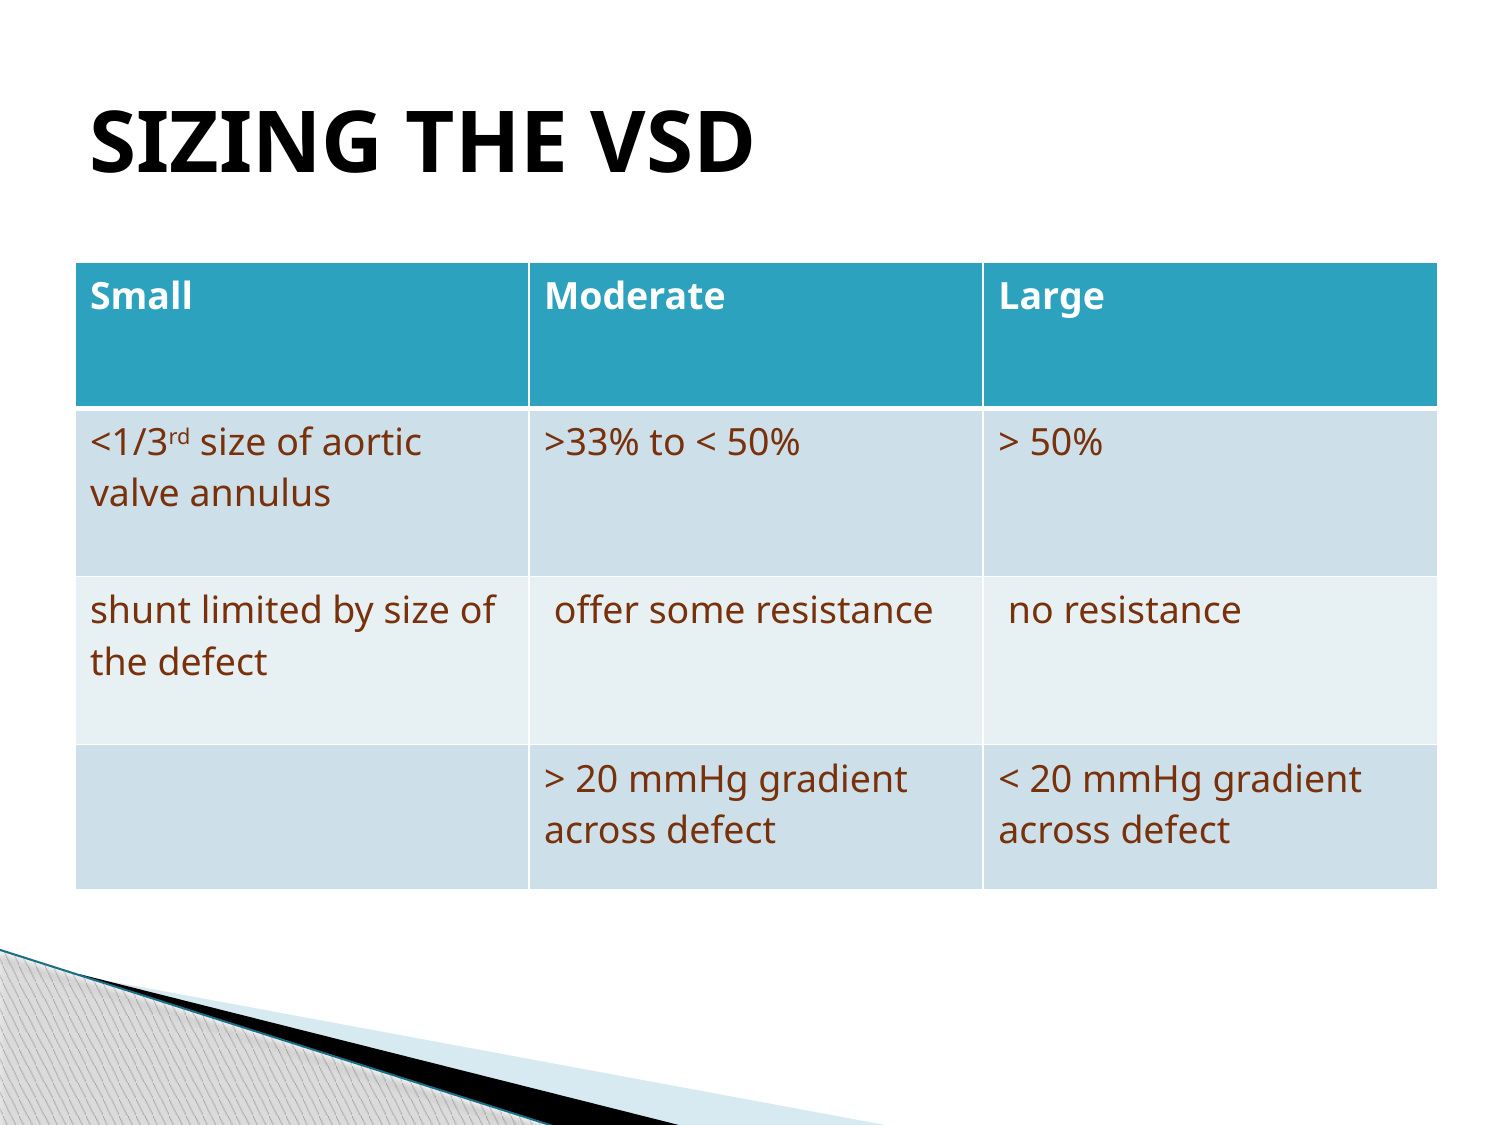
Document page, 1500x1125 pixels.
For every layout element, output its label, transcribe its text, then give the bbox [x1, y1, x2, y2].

table_cell <1/3rd size of aortic valve annulus [76, 411, 528, 576]
table_cell >33% to < 50% [530, 411, 982, 576]
table_cell < 20 mmHg gradient across defect [984, 745, 1437, 889]
table_cell > 50% [984, 411, 1437, 576]
table_cell shunt limited by size of the defect [76, 577, 528, 744]
table_header Large [984, 263, 1437, 406]
table_cell > 20 mmHg gradient across defect [530, 745, 982, 889]
title SIZING THE VSD [75, 45, 1425, 233]
table_cell [76, 745, 528, 889]
table_cell offer some resistance [530, 577, 982, 744]
table_header Small [76, 263, 528, 406]
table_cell no resistance [984, 577, 1437, 744]
table_header Moderate [530, 263, 982, 406]
